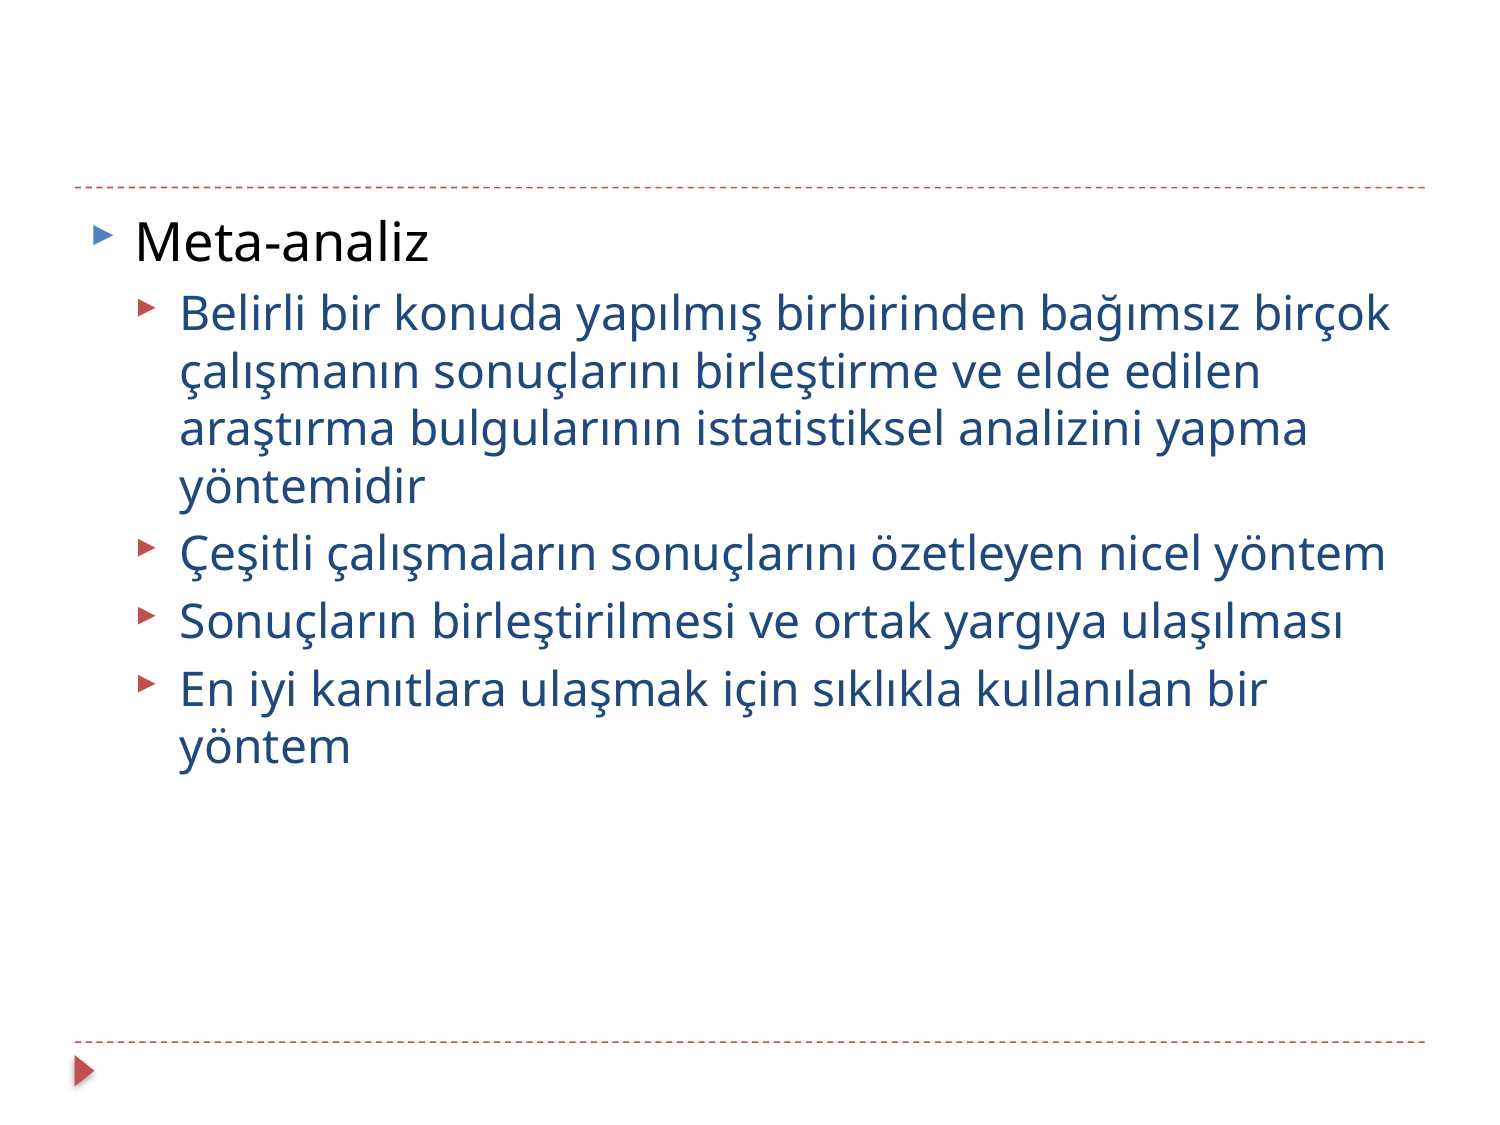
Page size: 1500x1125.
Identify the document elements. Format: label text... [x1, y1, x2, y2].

list Meta-analiz Belirli bir konuda yapılmış birbirinden bağımsız birçok çalışmanın sonuçlarını birleştirme ve elde edilen araştırma bulgularının istatistiksel analizini yapma yöntemidir Çeşitli çalışmaların sonuçlarını özetleyen nicel yöntem Sonuçların birleştirilmesi ve ortak yargıya ulaşılması En iyi kanıtlara ulaşmak için sıklıkla kullanılan bir yöntem [75, 200, 1425, 1010]
